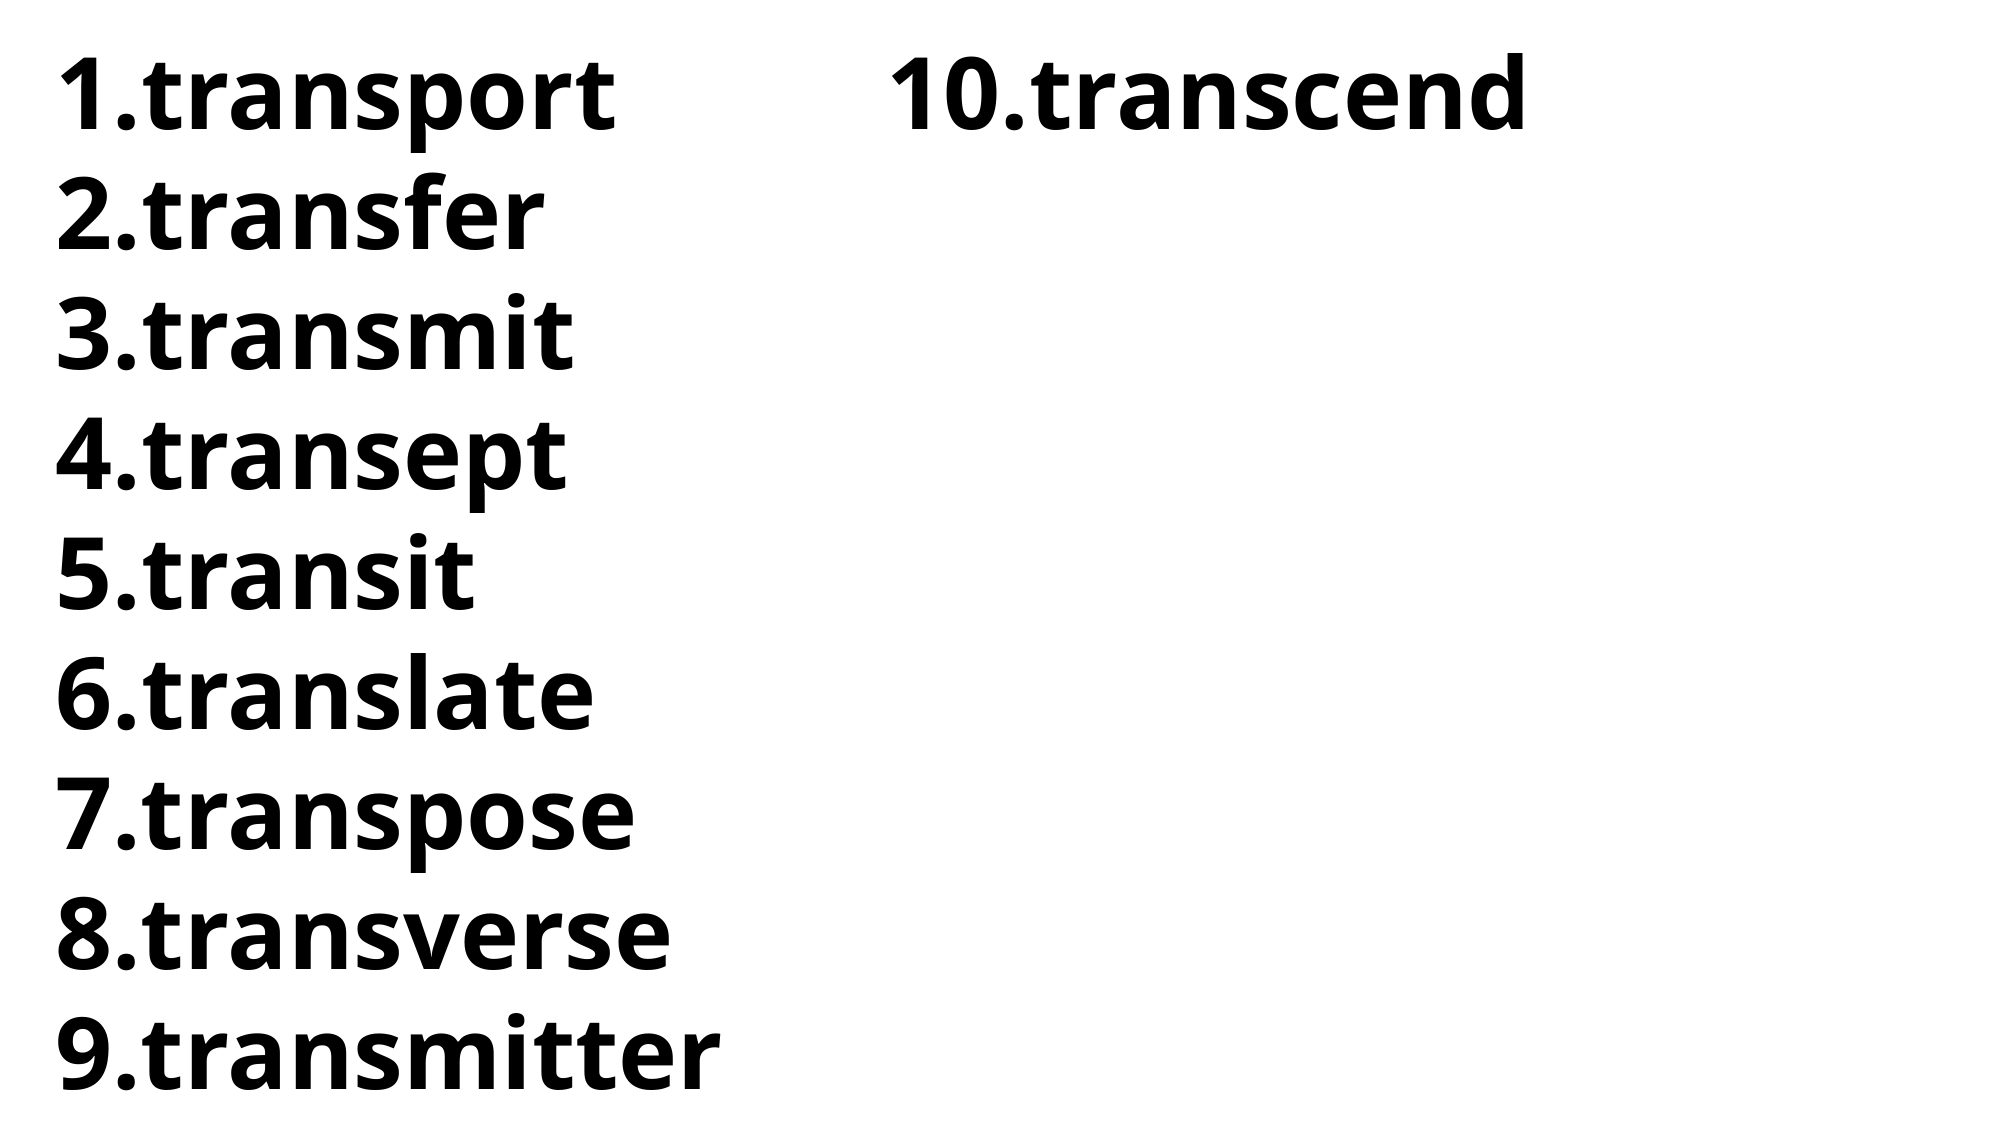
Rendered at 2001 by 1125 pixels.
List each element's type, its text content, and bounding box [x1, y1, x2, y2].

text_box 10.transcend [871, 22, 1960, 203]
text_box transport transfer transmit transept transit translate 7.transpose 8.transverse 9.transmitter [40, 22, 892, 1125]
